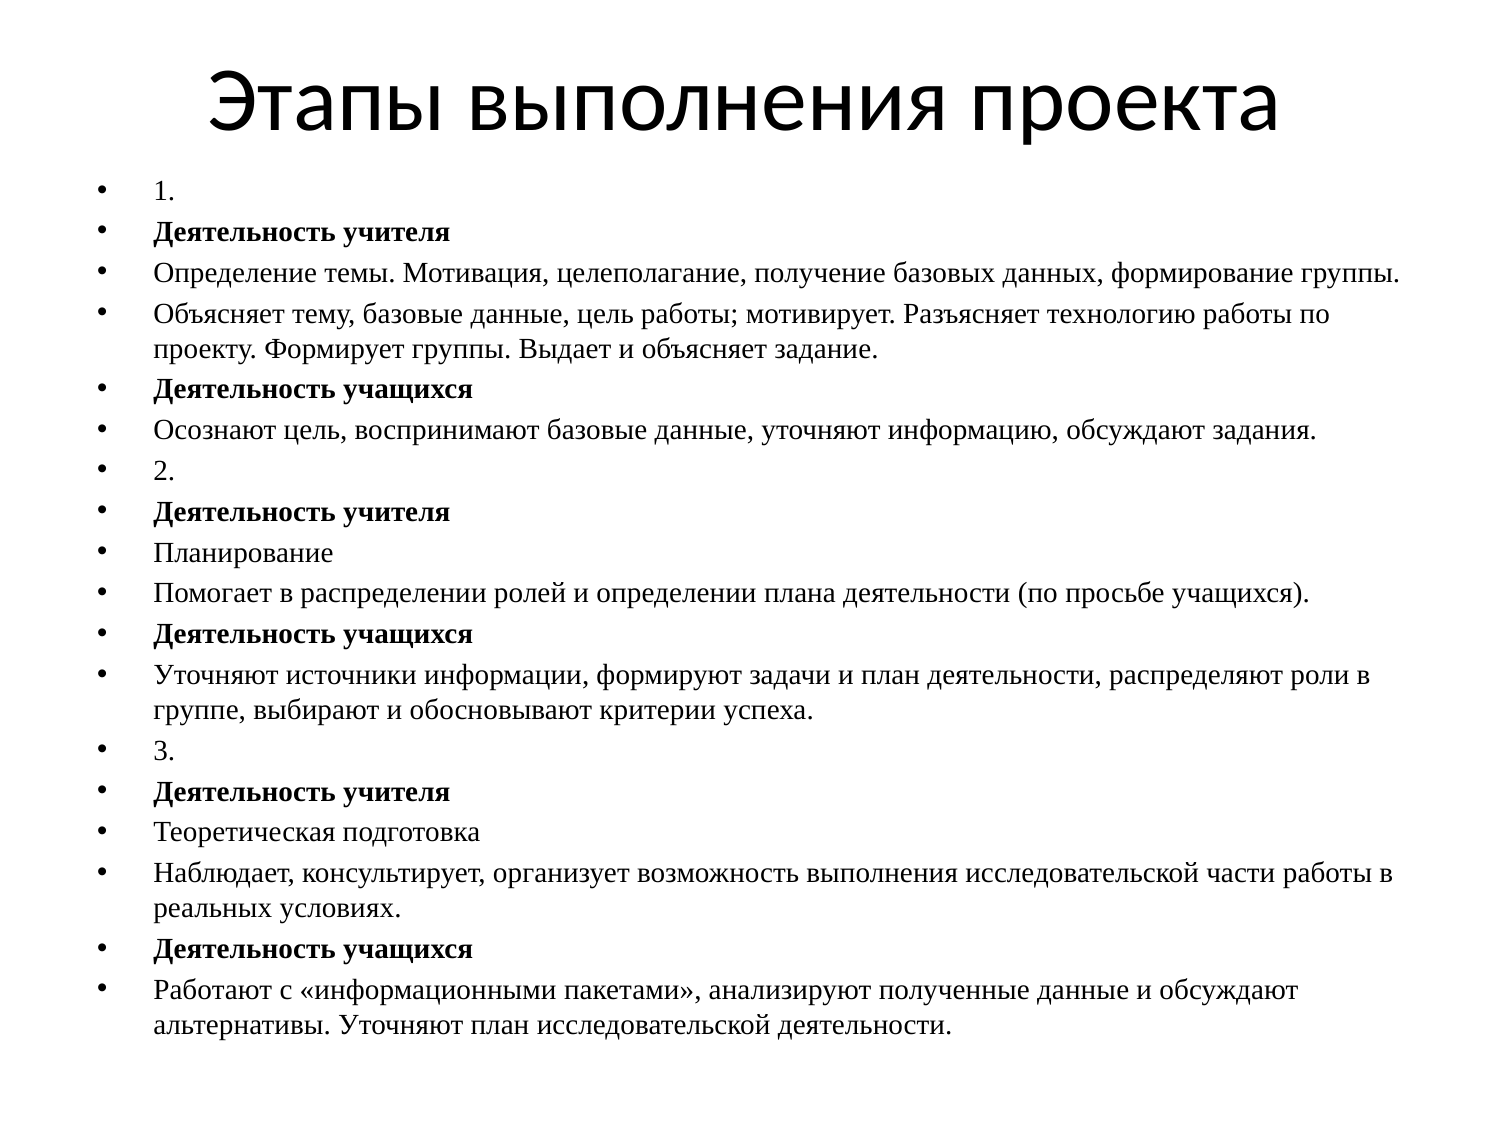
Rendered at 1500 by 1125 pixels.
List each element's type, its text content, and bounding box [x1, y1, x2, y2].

title Этапы выполнения проекта [70, 0, 1421, 188]
list 1. Деятельность учителя Определение темы. Мотивация, целеполагание, получение базовых данных, формирование группы. Объясняет тему, базовые данные, цель работы; мотивирует. Разъясняет технологию работы по проекту. Формирует группы. Выдает и объясняет задание. Деятельность учащихся Осознают цель, воспринимают базовые данные, уточняют информацию, обсуждают задания. 2. Деятельность учителя Планирование Помогает в распределении ролей и определении плана деятельности (по просьбе учащихся). Деятельность учащихся Уточняют источники информации, формируют задачи и план деятельности, распределяют роли в группе, выбирают и обосновывают критерии успеха. 3. Деятельность учителя Теоретическая подготовка Наблюдает, консультирует, организует возможность выполнения исследовательской части работы в реальных условиях. Деятельность учащихся Работают с «информационными пакетами», анализируют полученные данные и обсуждают альтернативы. Уточняют план исследовательской деятельности. [82, 164, 1432, 1090]
